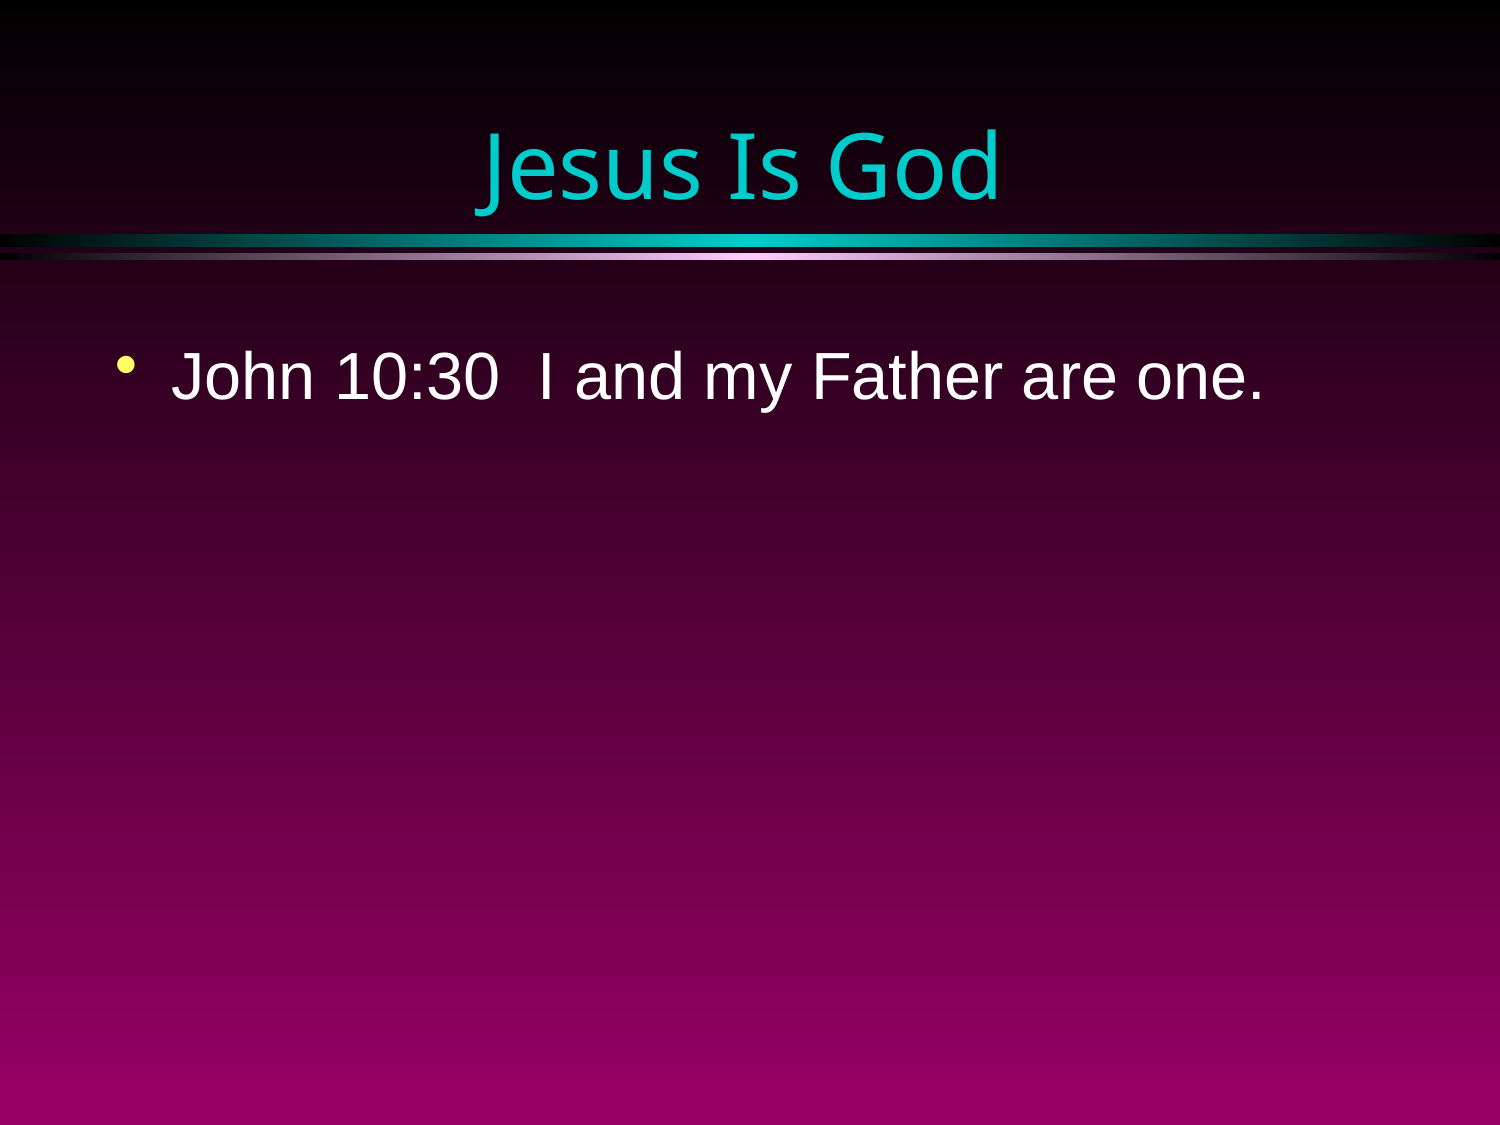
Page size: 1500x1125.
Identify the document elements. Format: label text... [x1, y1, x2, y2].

title Jesus Is God [99, 37, 1388, 225]
list John 10:30 I and my Father are one. [99, 324, 1388, 1000]
